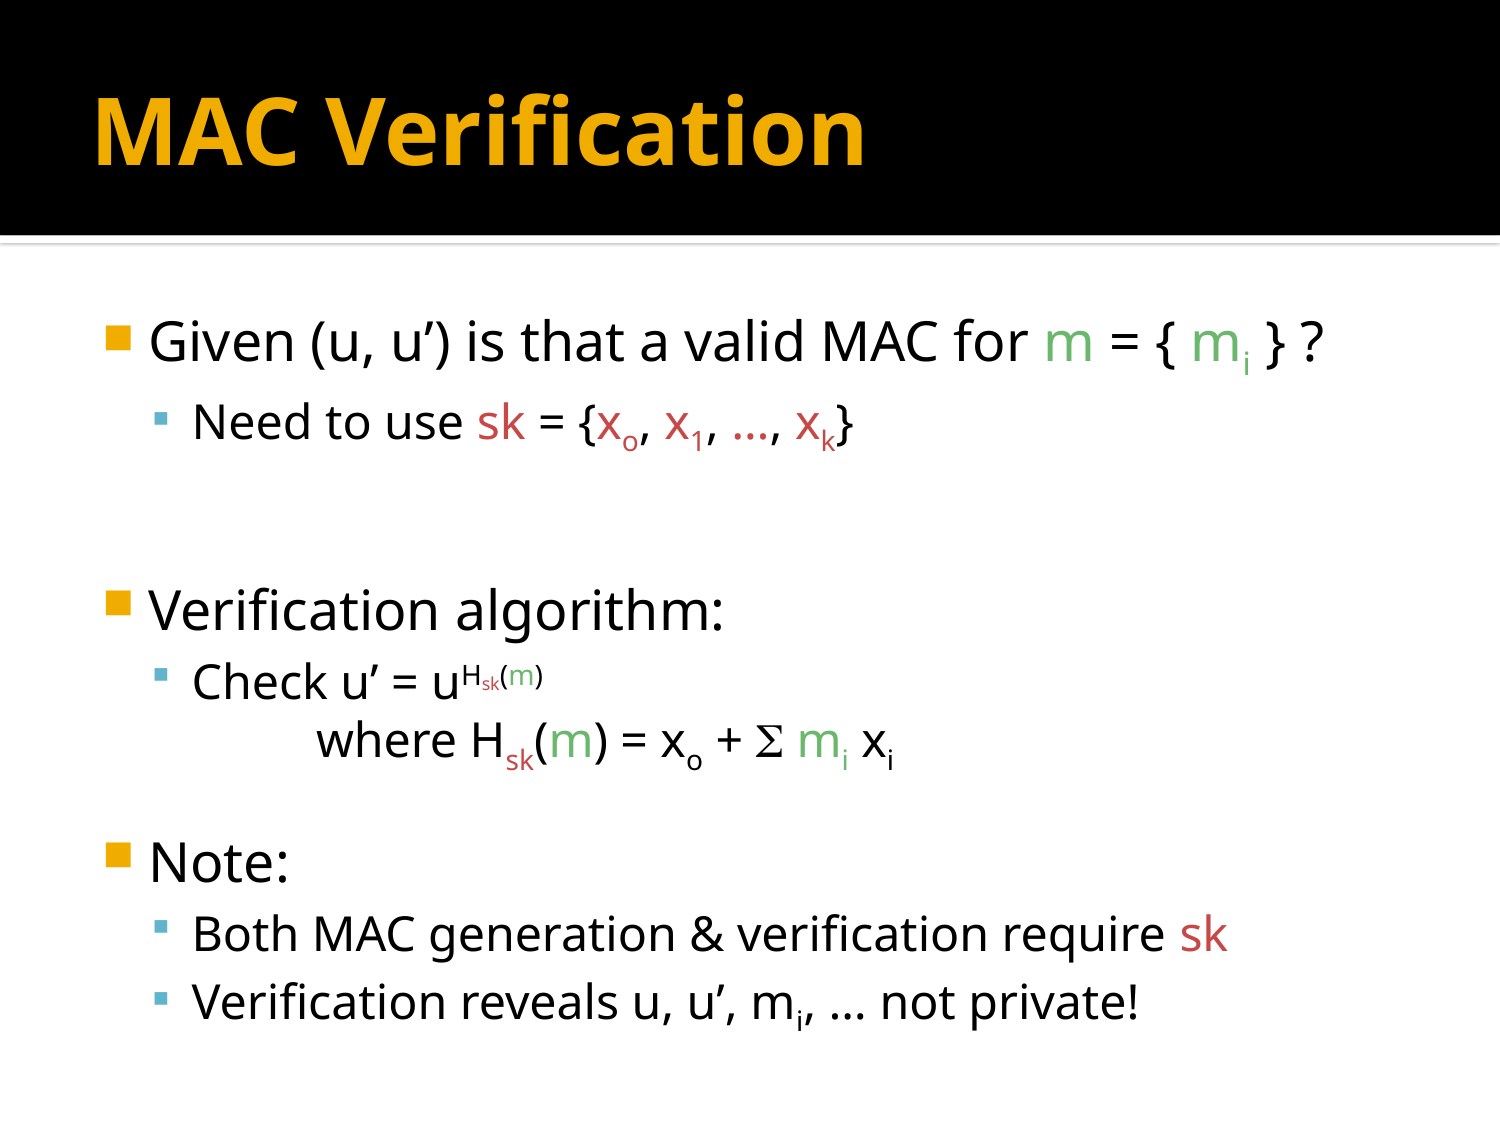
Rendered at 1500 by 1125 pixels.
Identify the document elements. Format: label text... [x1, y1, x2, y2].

list Given (u, u’) is that a valid MAC for m = { mi } ? Need to use sk = {xo, x1, …, xk} Verification algorithm: Check u’ = uHsk(m) where Hsk(m) = xo +  mi xi Note: Both MAC generation & verification require sk Verification reveals u, u’, mi, … not private! [75, 291, 1425, 1050]
title MAC Verification [75, 25, 1425, 231]
